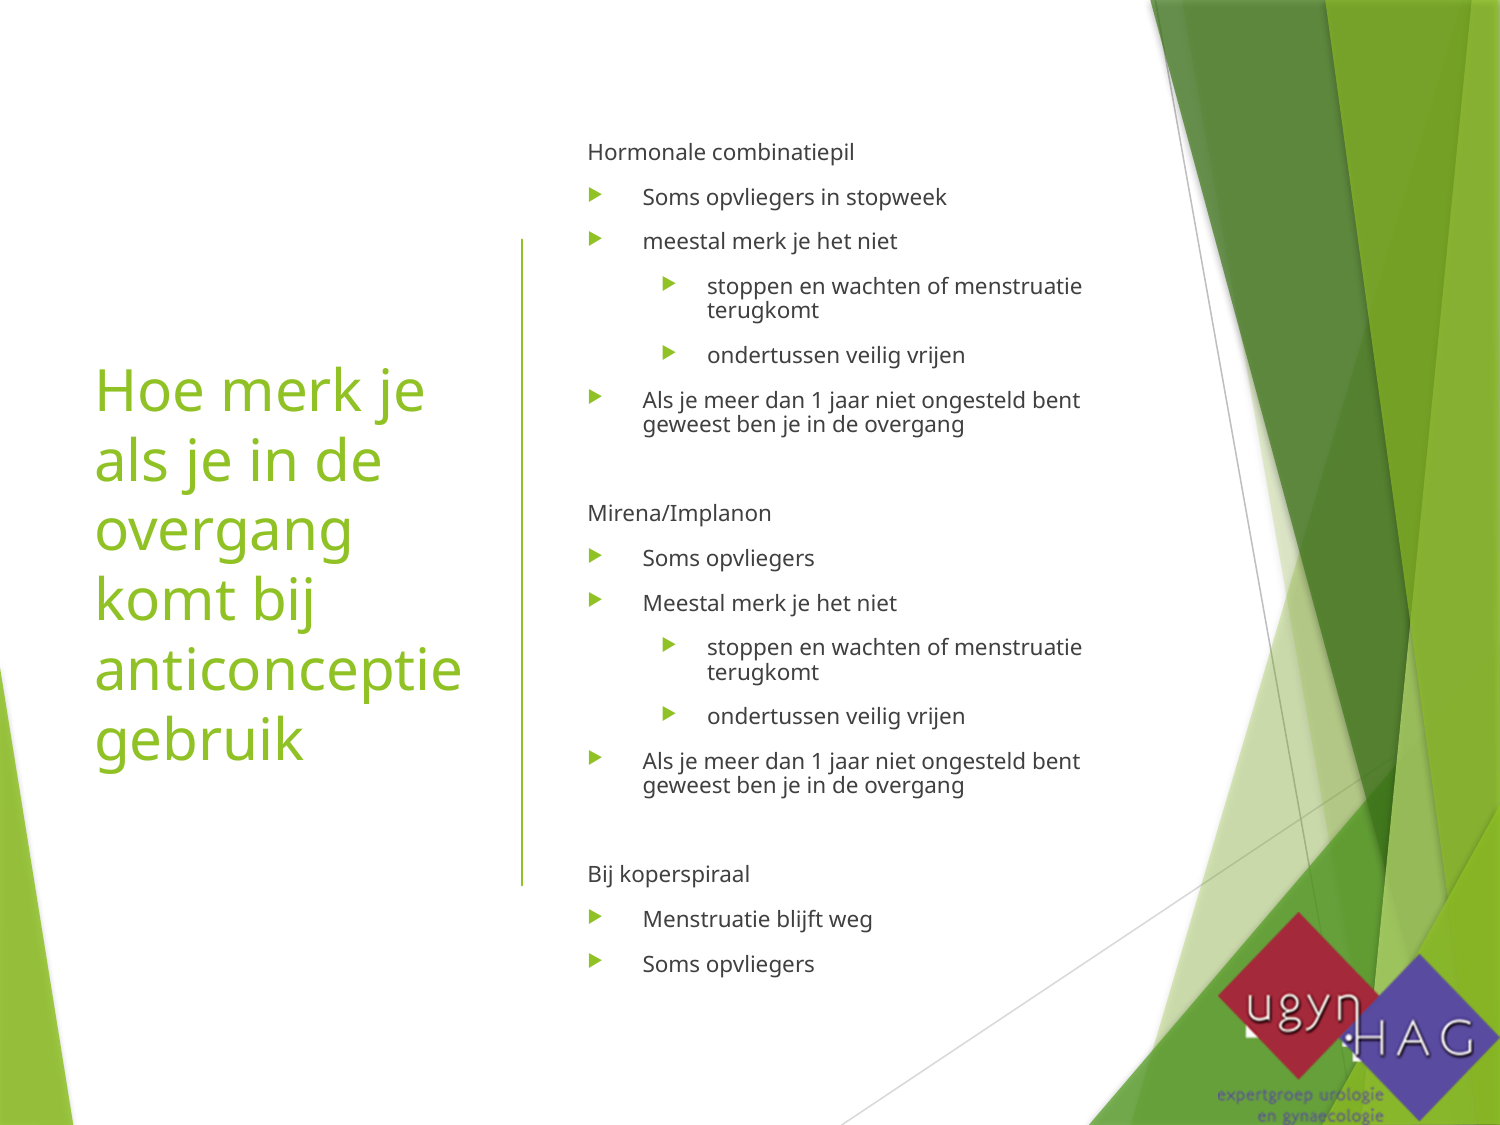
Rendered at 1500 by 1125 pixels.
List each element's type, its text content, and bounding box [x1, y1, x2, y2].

title Hoe merk je als je in de overgang komt bij anticonceptie gebruik [79, 133, 494, 991]
picture [1218, 912, 1500, 1125]
list Hormonale combinatiepil Soms opvliegers in stopweek meestal merk je het niet stoppen en wachten of menstruatie terugkomt ondertussen veilig vrijen Als je meer dan 1 jaar niet ongesteld bent geweest ben je in de overgang Mirena/Implanon Soms opvliegers Meestal merk je het niet stoppen en wachten of menstruatie terugkomt ondertussen veilig vrijen Als je meer dan 1 jaar niet ongesteld bent geweest ben je in de overgang Bij koperspiraal Menstruatie blijft weg Soms opvliegers [572, 133, 1141, 991]
